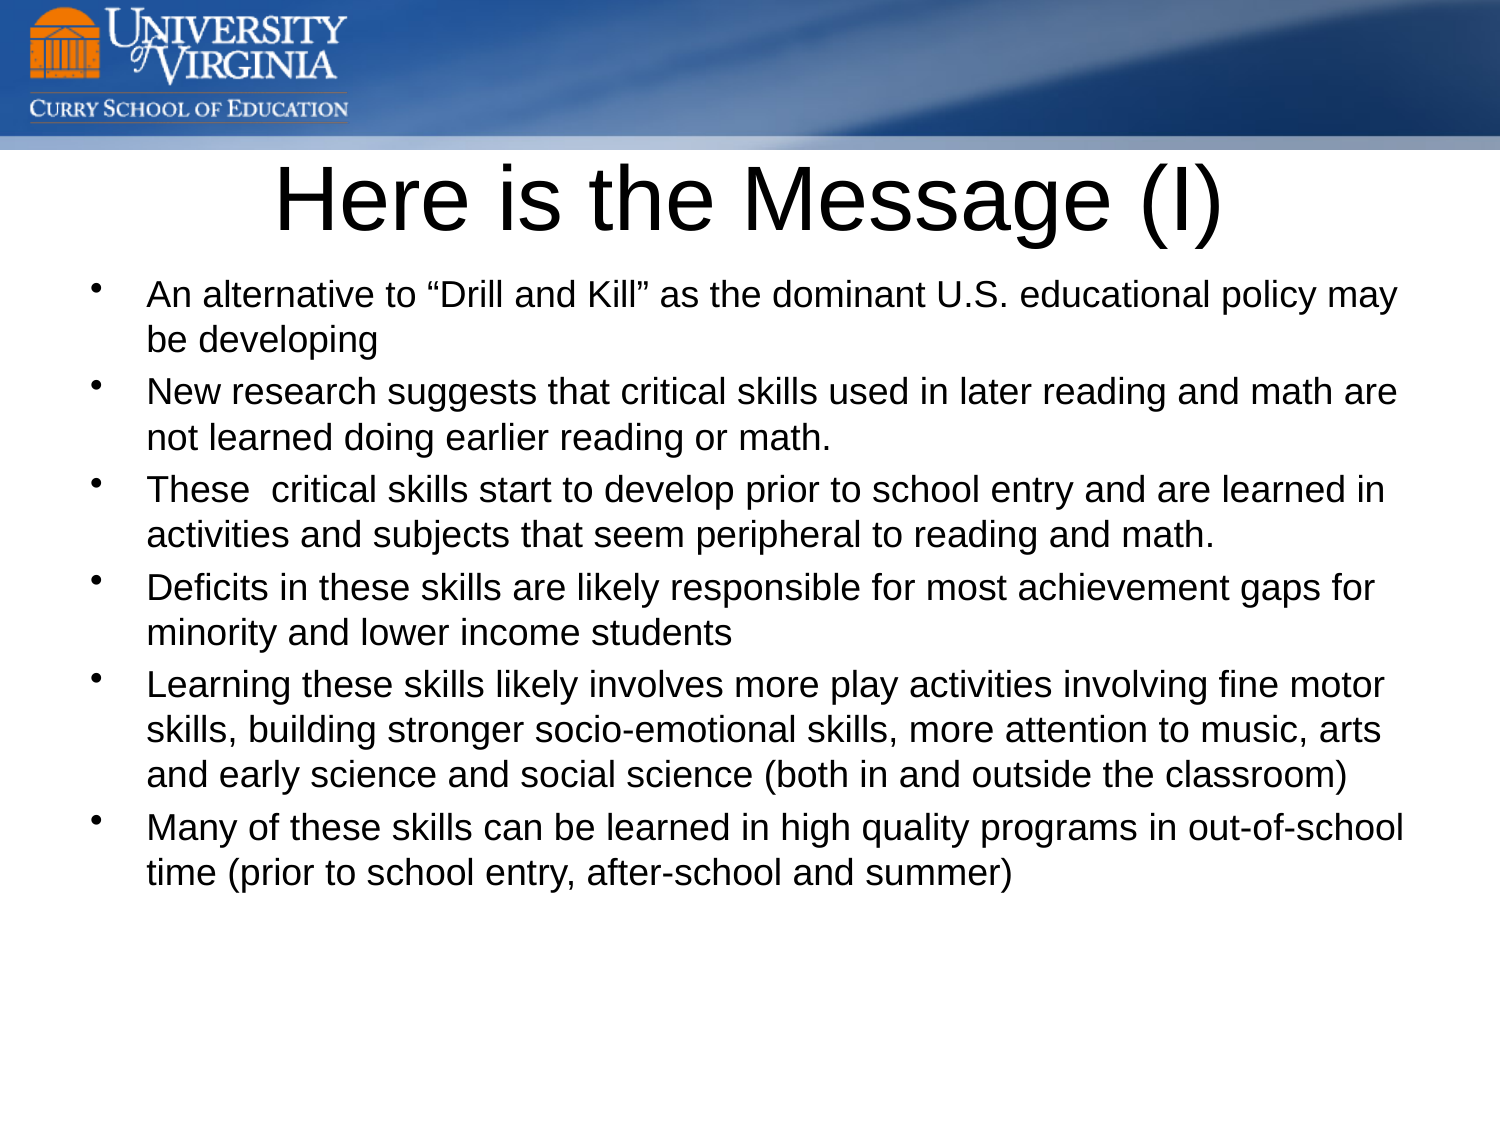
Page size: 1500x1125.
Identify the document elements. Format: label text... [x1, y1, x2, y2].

picture [0, 0, 1500, 150]
list An alternative to “Drill and Kill” as the dominant U.S. educational policy may be developing New research suggests that critical skills used in later reading and math are not learned doing earlier reading or math. These critical skills start to develop prior to school entry and are learned in activities and subjects that seem peripheral to reading and math. Deficits in these skills are likely responsible for most achievement gaps for minority and lower income students Learning these skills likely involves more play activities involving fine motor skills, building stronger socio-emotional skills, more attention to music, arts and early science and social science (both in and outside the classroom) Many of these skills can be learned in high quality programs in out-of-school time (prior to school entry, after-school and summer) [74, 262, 1426, 1006]
title Here is the Message (I) [74, 99, 1426, 262]
